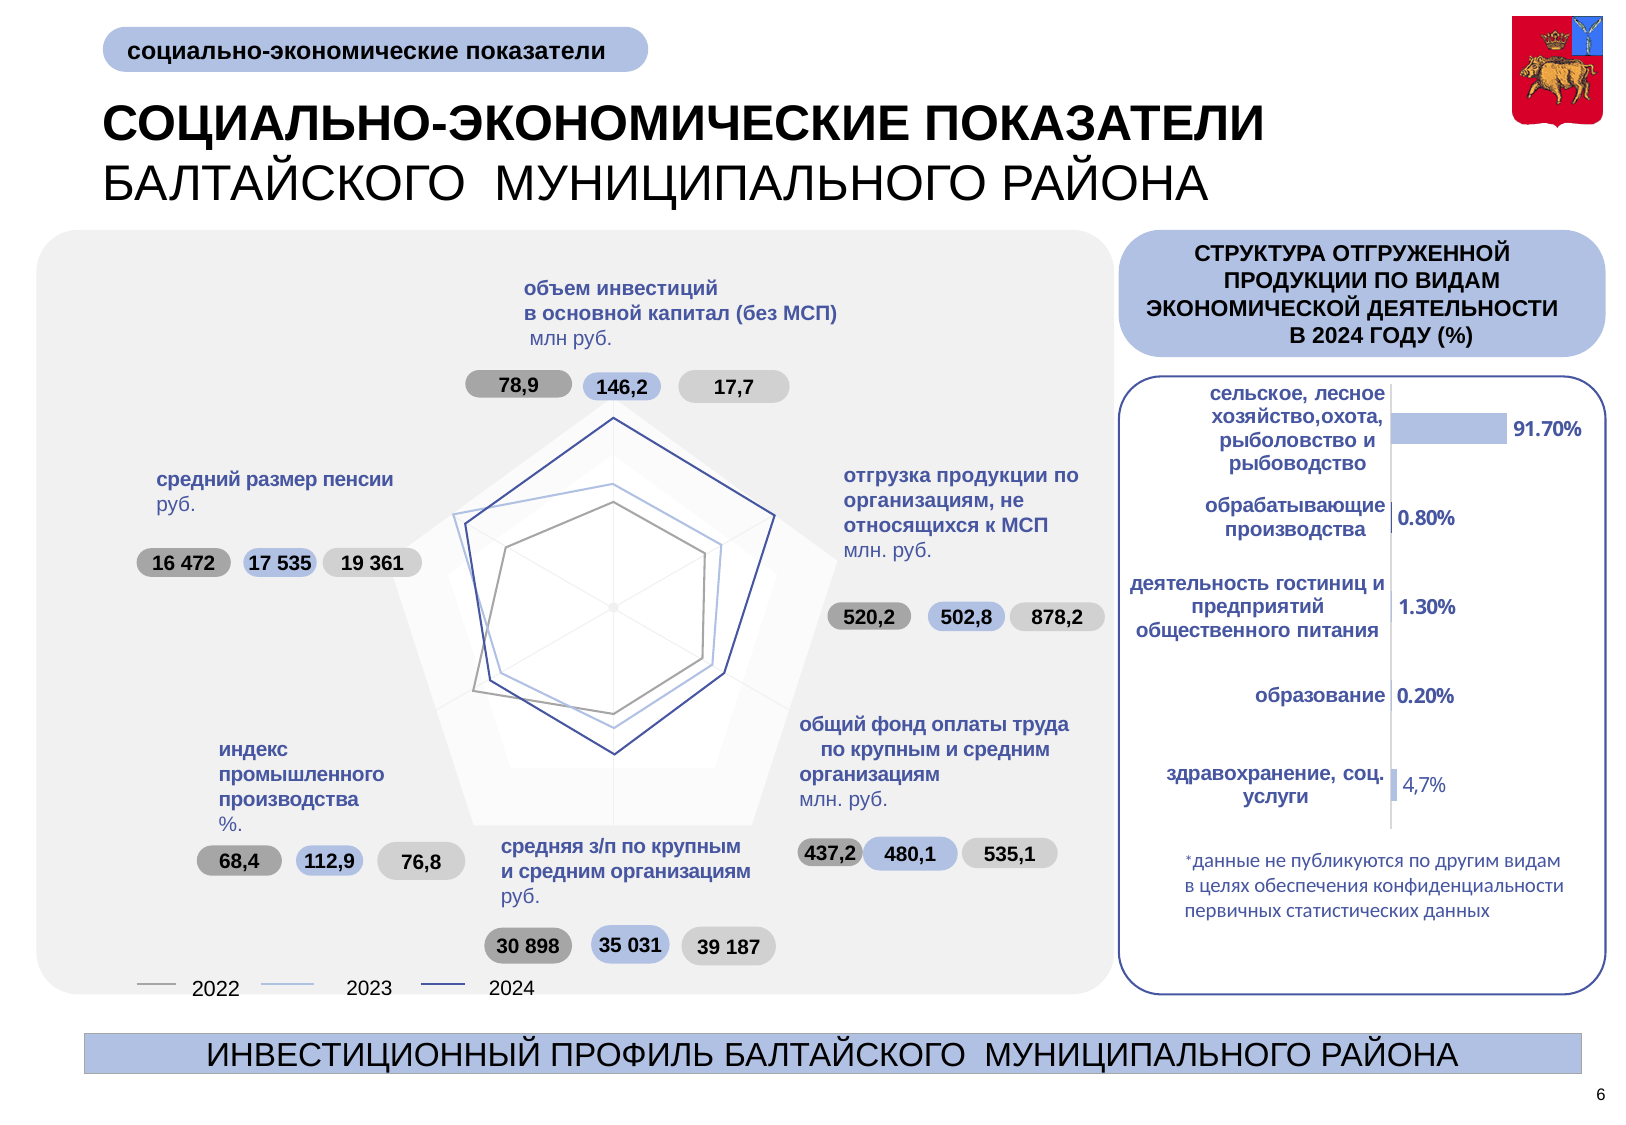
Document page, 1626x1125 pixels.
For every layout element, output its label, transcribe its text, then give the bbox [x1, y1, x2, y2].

text_box [35, 228, 1116, 996]
slide_number 6 [1486, 1083, 1606, 1105]
text_box 30 898 [483, 926, 574, 965]
text_box 2023 [346, 974, 415, 1000]
text_box 112,9 [294, 844, 365, 877]
text_box 146,2 [581, 371, 663, 397]
text_box 19 361 [321, 546, 387, 578]
text_box 16 472 [135, 547, 232, 578]
text_box 437,2 [796, 837, 863, 868]
text_box 68,4 [195, 844, 283, 877]
text_box 17 535 [242, 547, 318, 578]
text_box [1117, 397, 1607, 996]
text_box 17,7 [677, 369, 791, 397]
text_box 2022 [191, 974, 256, 1001]
text_box общий фонд оплаты труда по крупным и средним организациям млн. руб. [838, 710, 1084, 811]
text_box ИНВЕСТИЦИОННЫЙ ПРОФИЛЬ БАЛТАЙСКОГО МУНИЦИПАЛЬНОГО РАЙОНА [84, 1033, 1582, 1074]
text_box СТРУКТУРА ОТГРУЖЕННОЙ ПРОДУКЦИИ ПО ВИДАМ ЭКОНОМИЧЕСКОЙ ДЕЯТЕЛЬНОСТИ В 2024 ГОДУ (%) [1117, 228, 1607, 337]
text_box 520,2 [838, 601, 913, 631]
text_box средний размер пенсии руб. [156, 465, 387, 516]
text_box 502,8 [926, 600, 1007, 633]
text_box отгрузка продукции по организациям, не относящихся к МСП млн. руб. [843, 461, 1114, 562]
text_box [387, 397, 838, 826]
text_box 76,8 [376, 840, 467, 882]
text_box *данные не публикуются по другим видам в целях обеспечения конфиденциальности первичных статистических данных [1169, 873, 1582, 929]
text_box 35 031 [590, 924, 671, 965]
text_box средняя з/п по крупным и средним организациям руб. [500, 832, 756, 908]
text_box СОЦИАЛЬНО-ЭКОНОМИЧЕСКИЕ ПОКАЗАТЕЛИ БАЛТАЙСКОГО МУНИЦИПАЛЬНОГО РАЙОНА [102, 90, 1551, 211]
text_box 2024 [484, 974, 613, 1000]
text_box индекс промышленного производства %. [218, 735, 423, 836]
text_box 78,9 [464, 369, 574, 397]
text_box 480,1 [861, 835, 959, 872]
picture [1512, 16, 1603, 128]
text_box 535,1 [960, 836, 1059, 870]
text_box объем инвестиций в основной капитал (без МСП) млн руб. [523, 274, 853, 350]
text_box социально-экономические показатели [101, 25, 650, 73]
text_box 39 187 [680, 925, 778, 967]
chart [1114, 335, 1601, 873]
text_box 878,2 [1008, 601, 1106, 633]
